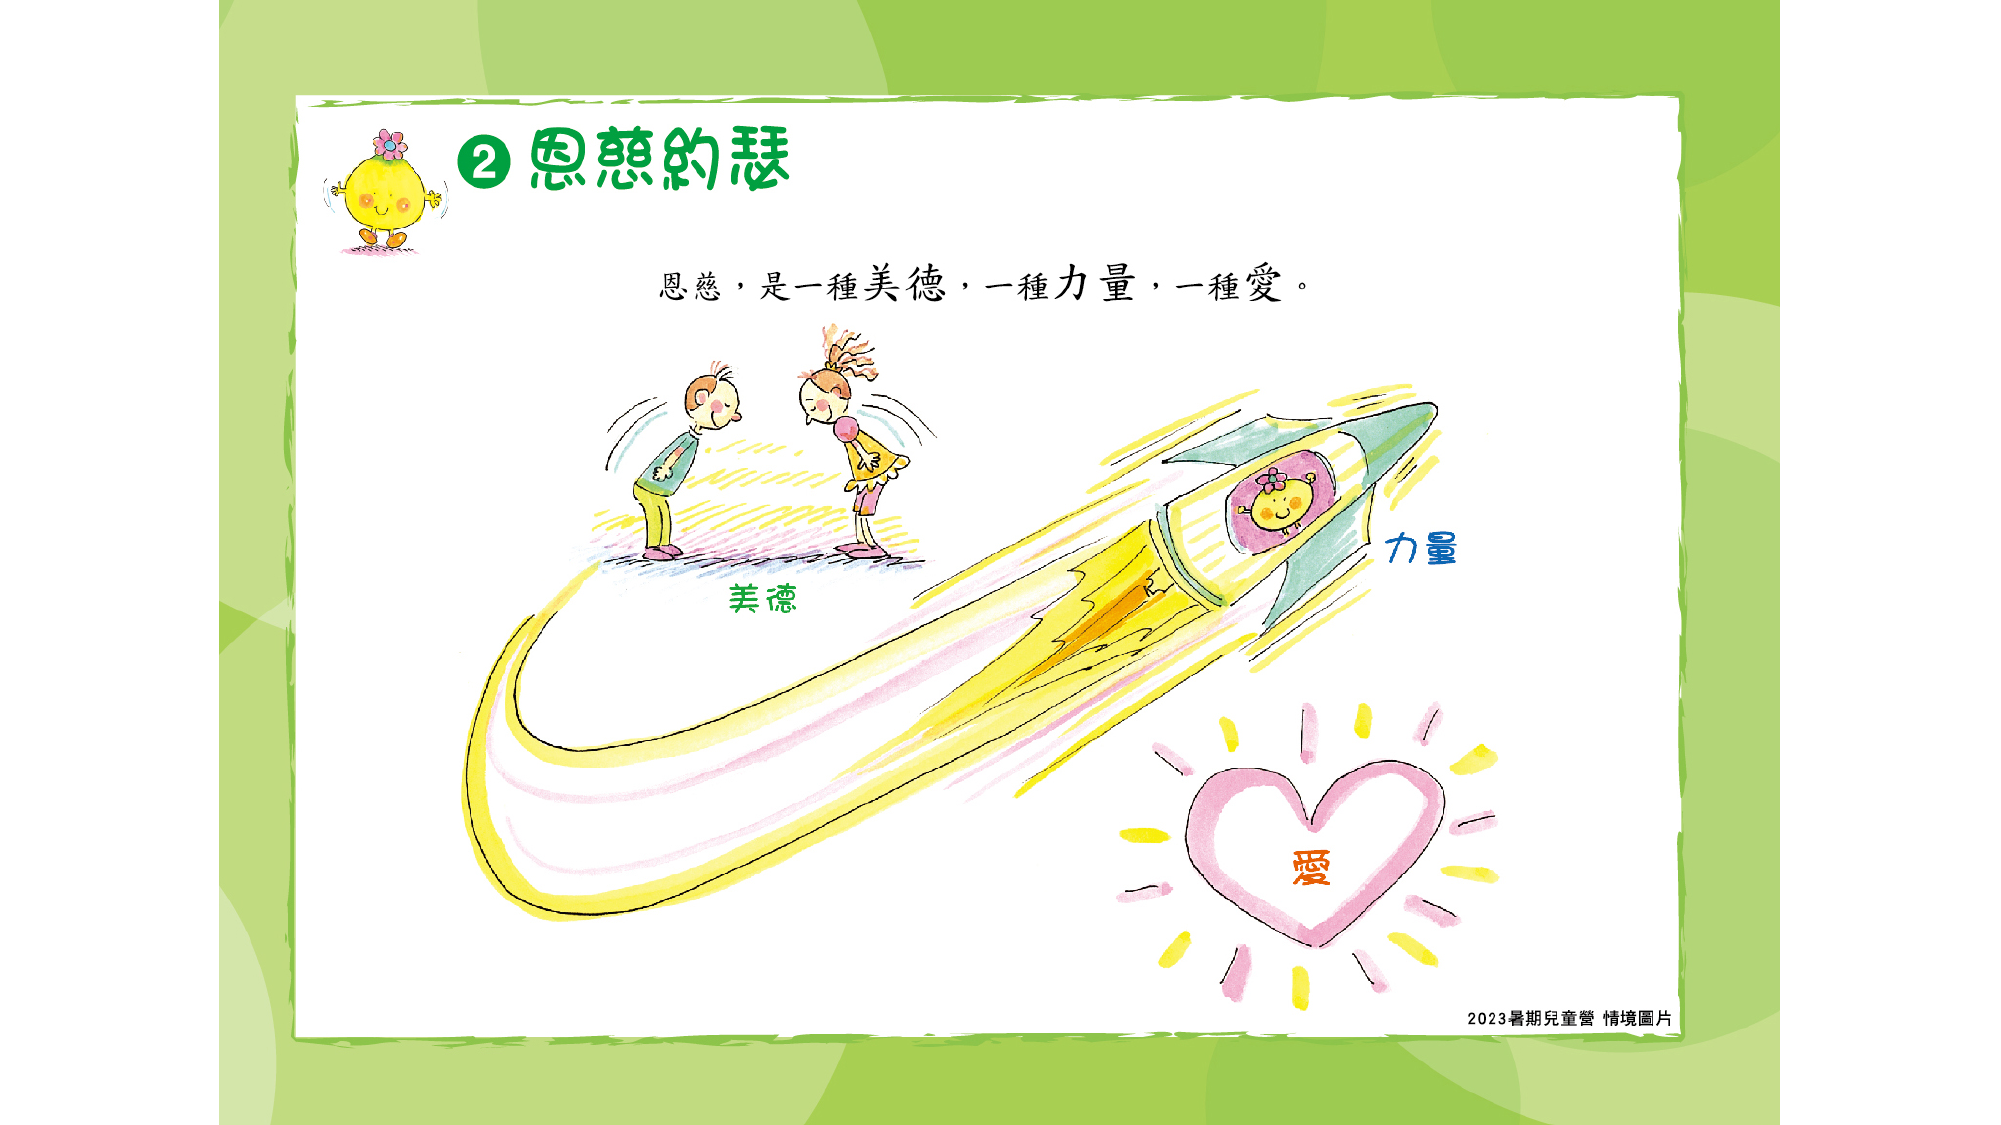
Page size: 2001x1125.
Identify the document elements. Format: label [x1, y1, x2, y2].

picture [219, 0, 1781, 1125]
